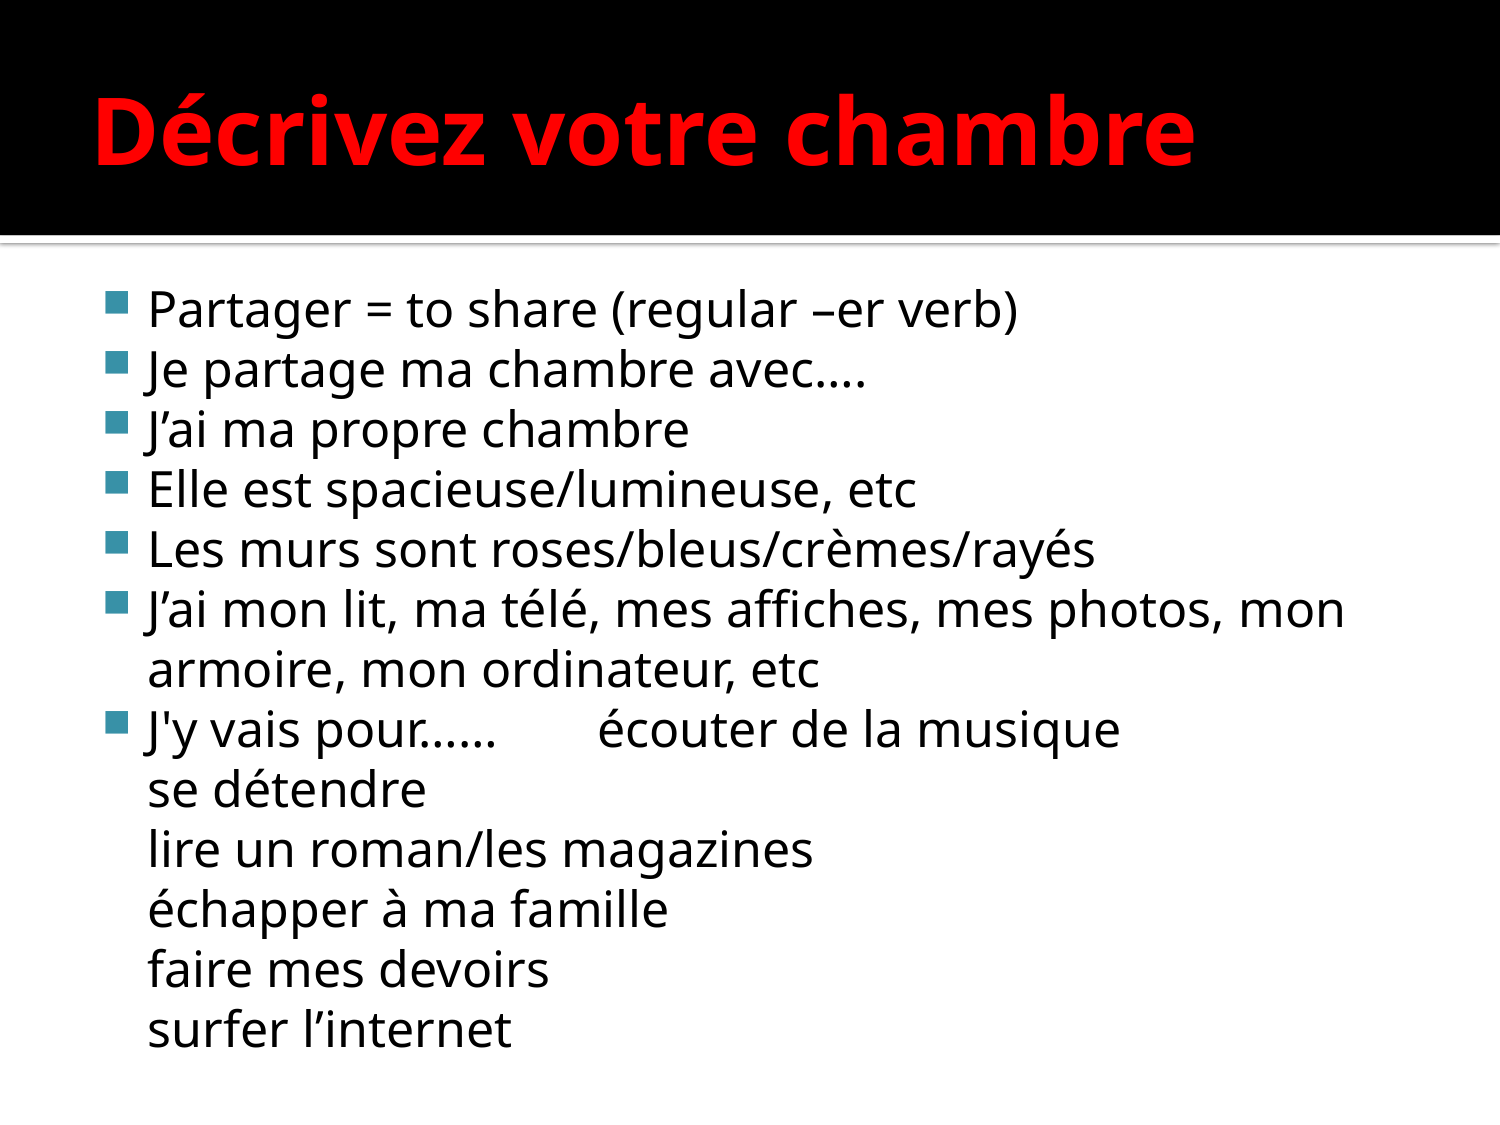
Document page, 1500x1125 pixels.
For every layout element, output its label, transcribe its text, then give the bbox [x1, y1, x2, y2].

list Partager = to share (regular –er verb) Je partage ma chambre avec…. J’ai ma propre chambre Elle est spacieuse/lumineuse, etc Les murs sont roses/bleus/crèmes/rayés J’ai mon lit, ma télé, mes affiches, mes photos, mon armoire, mon ordinateur, etc J'y vais pour…… écouter de la musique se détendre lire un roman/les magazines échapper à ma famille faire mes devoirs surfer l’internet [74, 262, 1426, 1071]
title Décrivez votre chambre [75, 25, 1425, 231]
